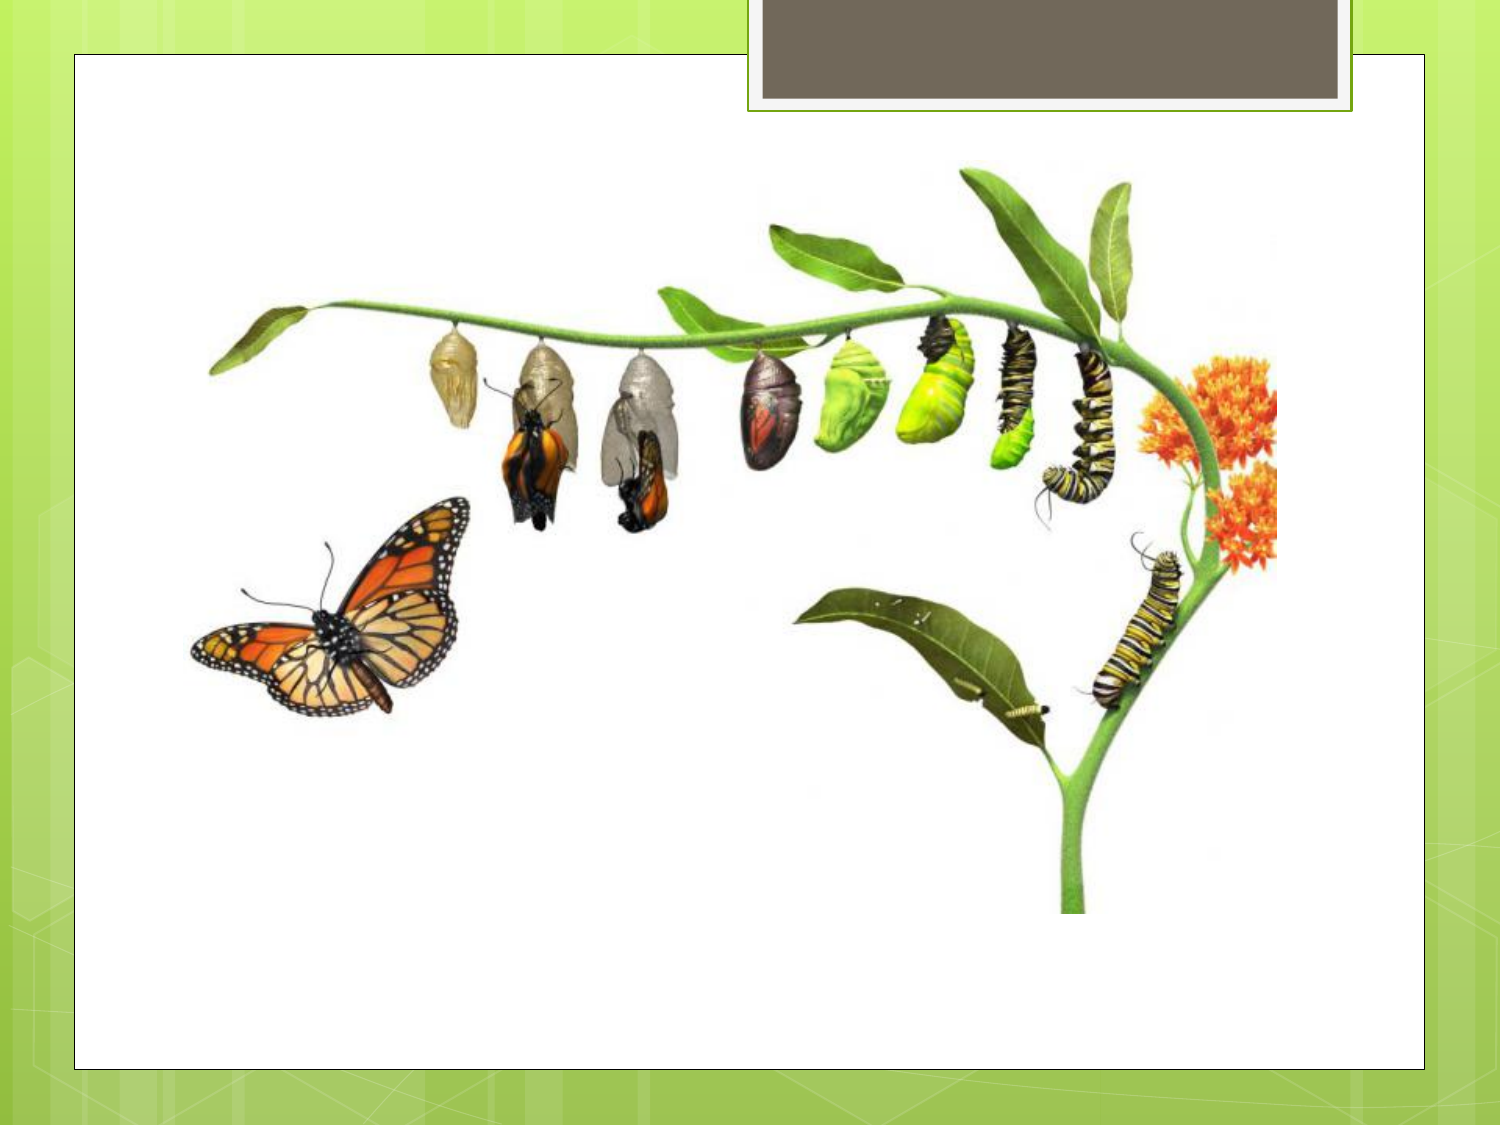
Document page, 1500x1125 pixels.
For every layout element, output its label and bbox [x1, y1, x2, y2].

picture [182, 160, 1277, 915]
